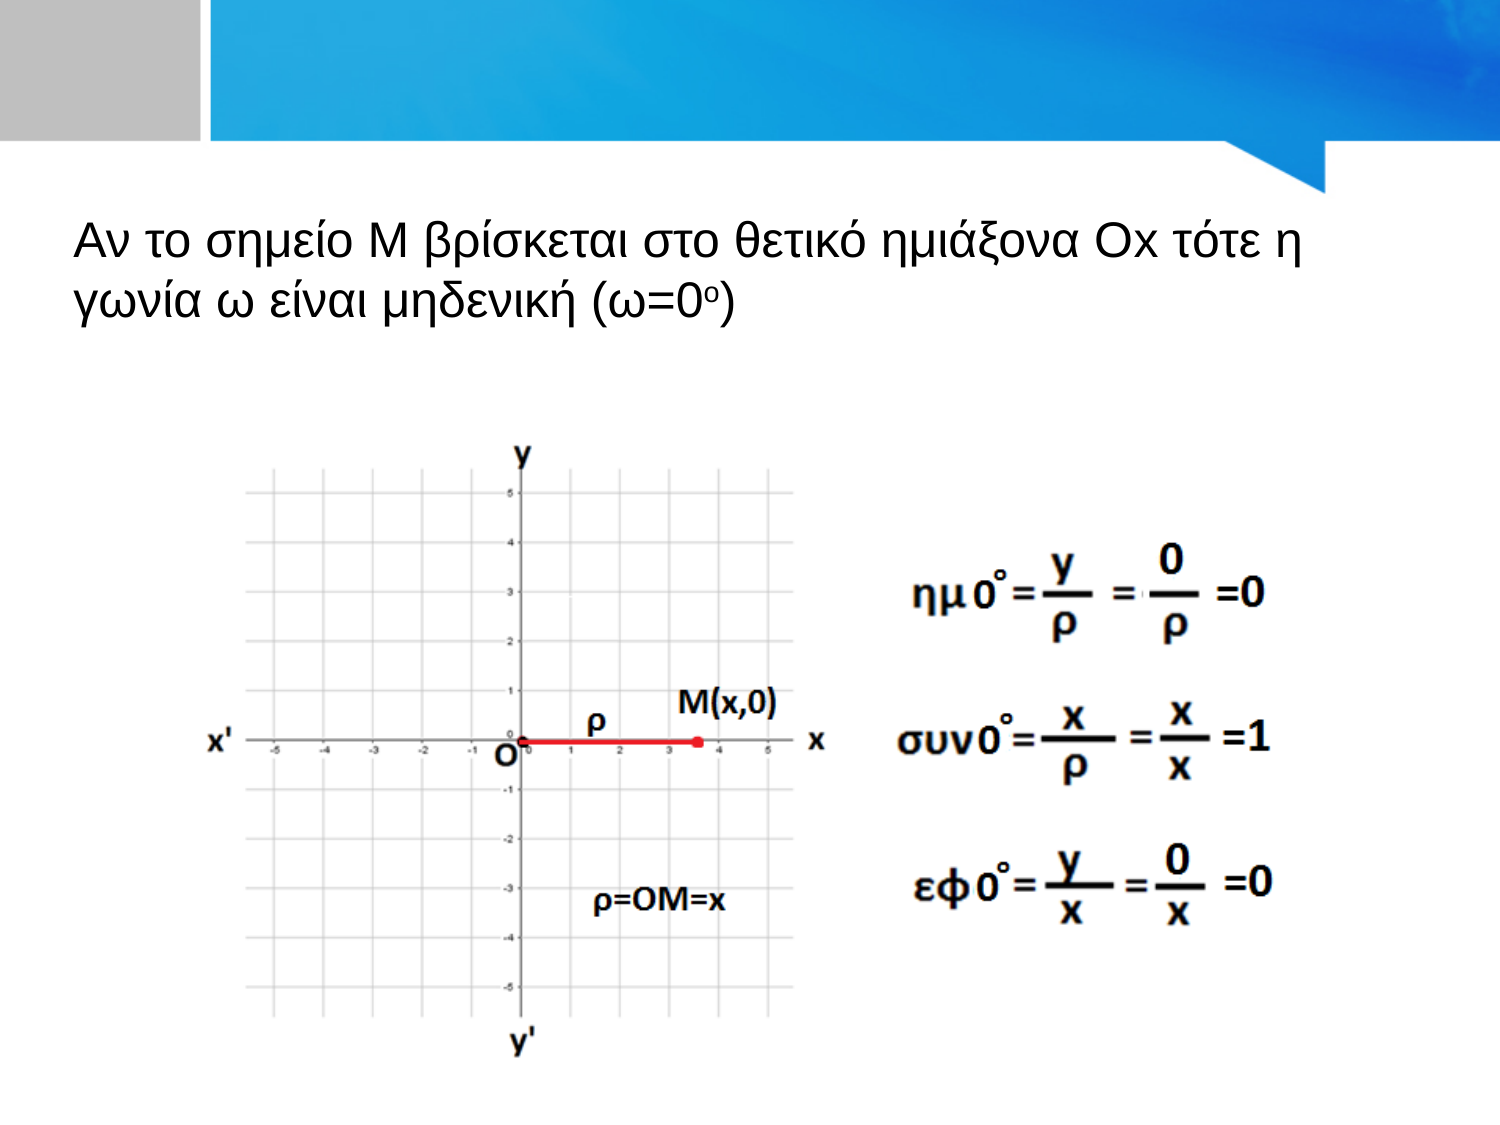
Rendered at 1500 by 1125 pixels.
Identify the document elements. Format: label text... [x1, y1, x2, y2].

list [194, 432, 1350, 1078]
title Αν το σημείο Μ βρίσκεται στο θετικό ημιάξονα Οx τότε η γωνία ω είναι μηδενική (ω=0ο) [58, 125, 1372, 351]
picture [0, 0, 1500, 1125]
